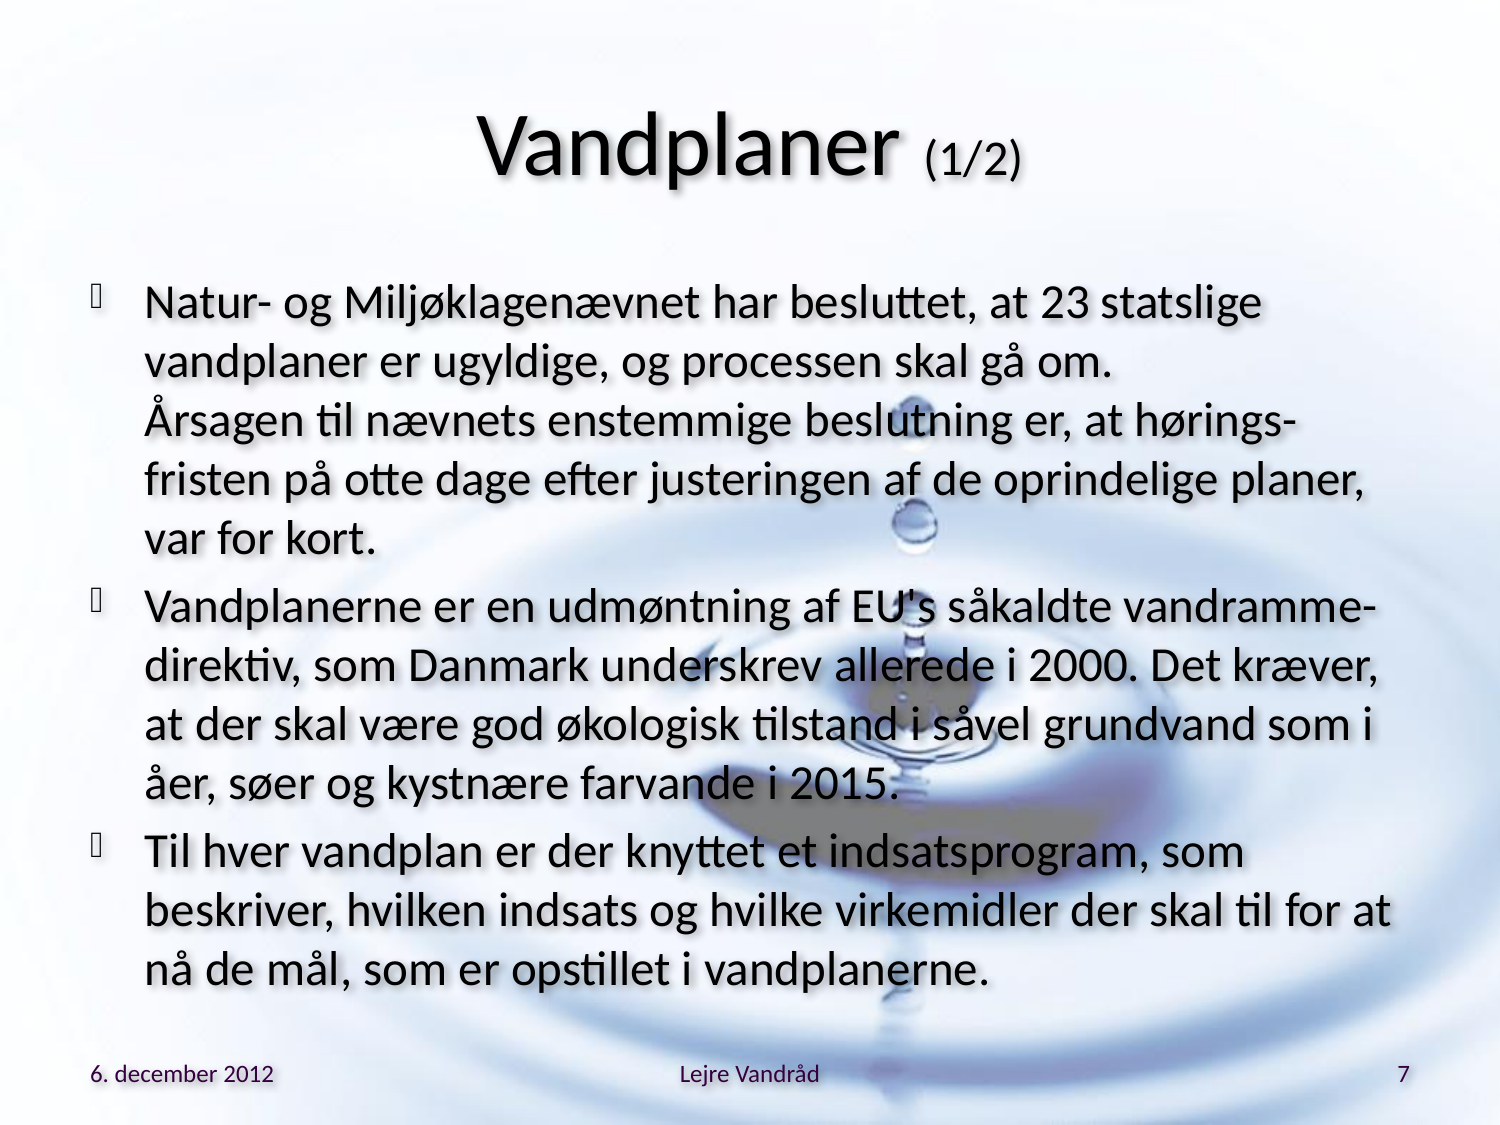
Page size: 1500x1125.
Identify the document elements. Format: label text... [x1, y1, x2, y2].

list Natur- og Miljøklagenævnet har besluttet, at 23 statslige vandplaner er ugyldige, og processen skal gå om. Årsagen til nævnets enstemmige beslutning er, at hørings-fristen på otte dage efter justeringen af de oprindelige planer, var for kort. Vandplanerne er en udmøntning af EU's såkaldte vandramme-direktiv, som Danmark underskrev allerede i 2000. Det kræver, at der skal være god økologisk tilstand i såvel grundvand som i åer, søer og kystnære farvande i 2015. Til hver vandplan er der knyttet et indsatsprogram, som beskriver, hvilken indsats og hvilke virkemidler der skal til for at nå de mål, som er opstillet i vandplanerne. [75, 262, 1425, 1005]
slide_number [75, 1042, 425, 1103]
footer Lejre Vandråd [512, 1042, 988, 1103]
picture [0, 0, 1500, 1125]
title Vandplaner (1/2) [75, 45, 1425, 233]
slide_number 7 [1074, 1042, 1425, 1103]
